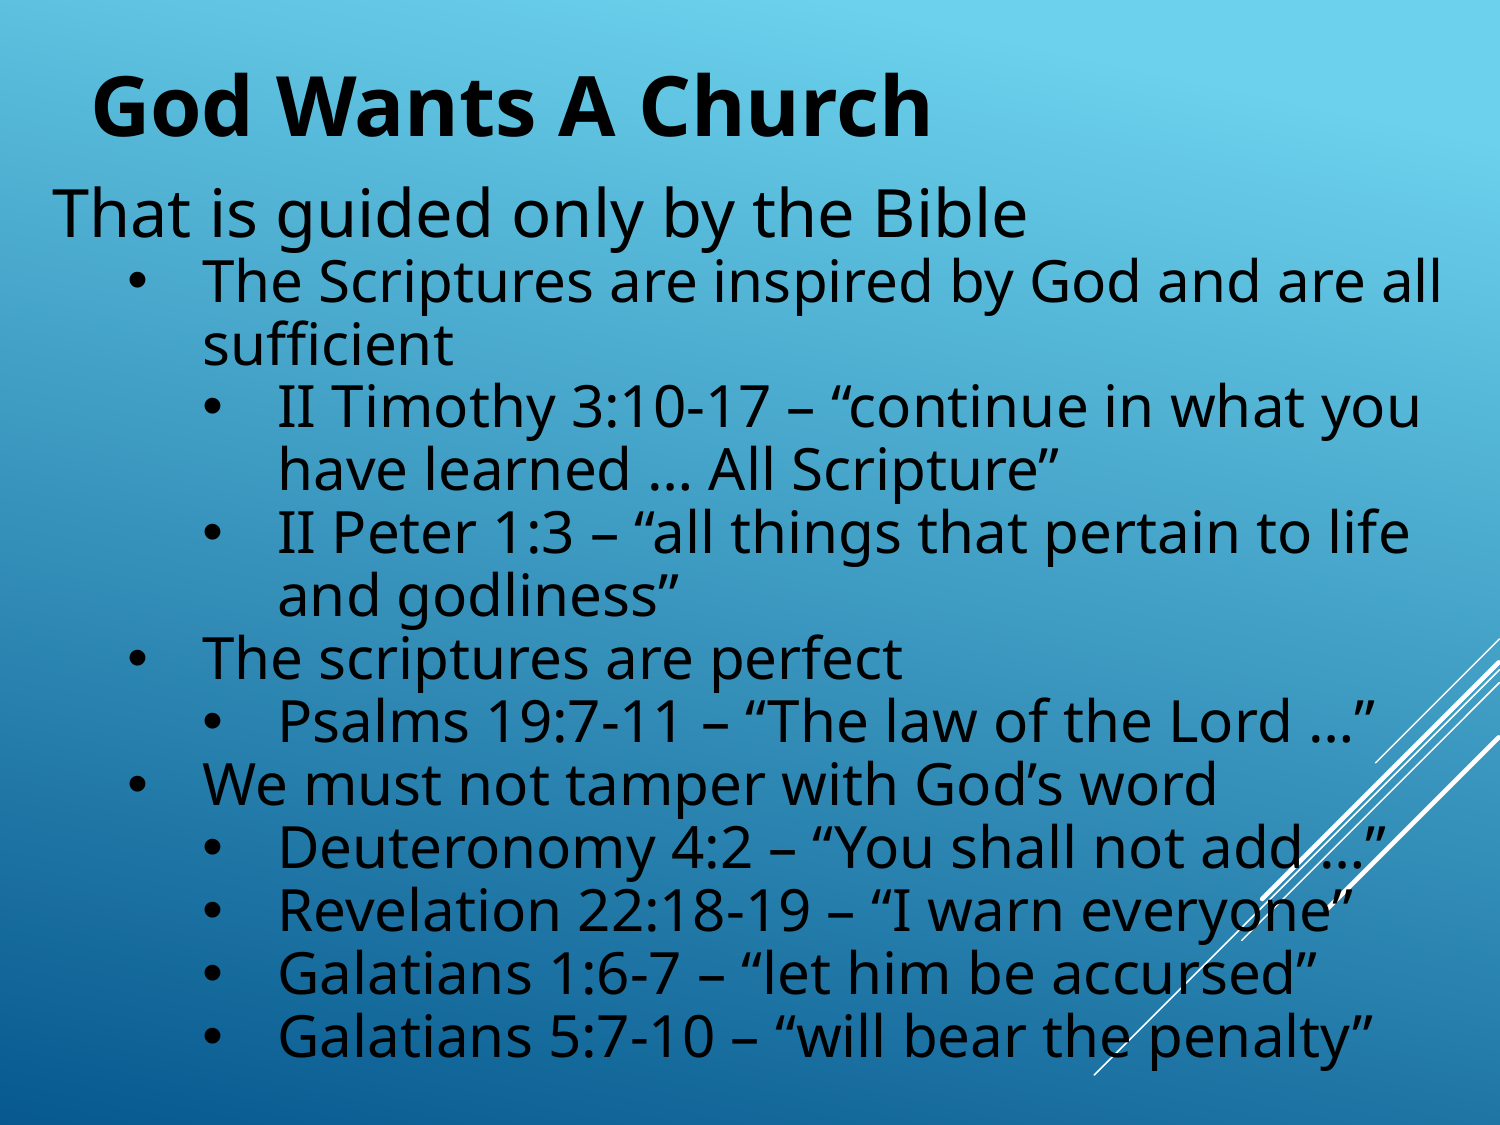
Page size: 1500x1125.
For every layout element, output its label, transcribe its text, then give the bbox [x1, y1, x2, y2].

list God Wants A Church [75, 0, 1224, 172]
text_box That is guided only by the Bible The Scriptures are inspired by God and are all sufficient II Timothy 3:10-17 – “continue in what you have learned … All Scripture” II Peter 1:3 – “all things that pertain to life and godliness” The scriptures are perfect Psalms 19:7-11 – “The law of the Lord …” We must not tamper with God’s word Deuteronomy 4:2 – “You shall not add …” Revelation 22:18-19 – “I warn everyone” Galatians 1:6-7 – “let him be accursed” Galatians 5:7-10 – “will bear the penalty” [37, 172, 1466, 1078]
